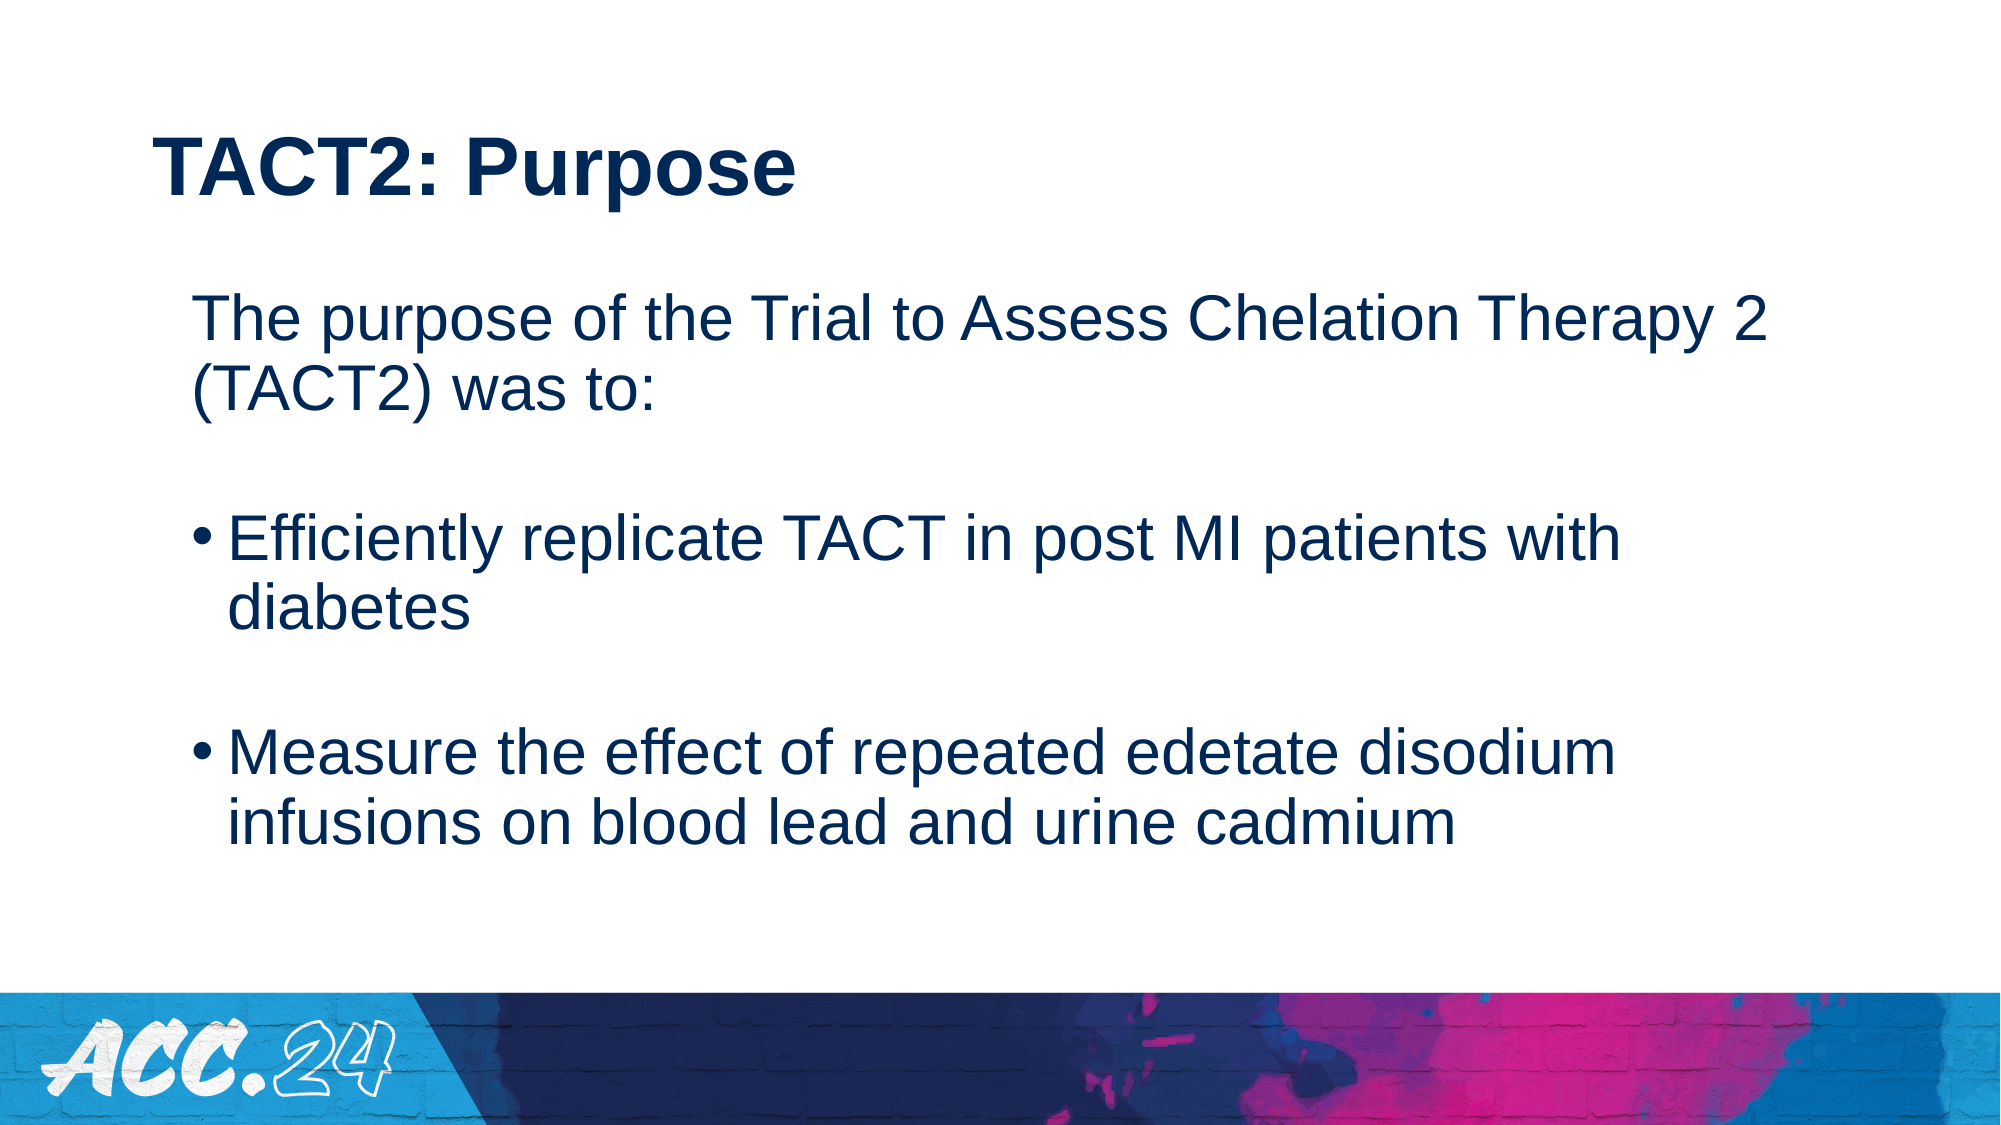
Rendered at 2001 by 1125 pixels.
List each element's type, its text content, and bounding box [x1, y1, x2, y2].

picture [0, 0, 2001, 1125]
title TACT2: Purpose [137, 59, 1863, 278]
list The purpose of the Trial to Assess Chelation Therapy 2 (TACT2) was to: Efficiently replicate TACT in post MI patients with diabetes Measure the effect of repeated edetate disodium infusions on blood lead and urine cadmium [176, 277, 1841, 872]
